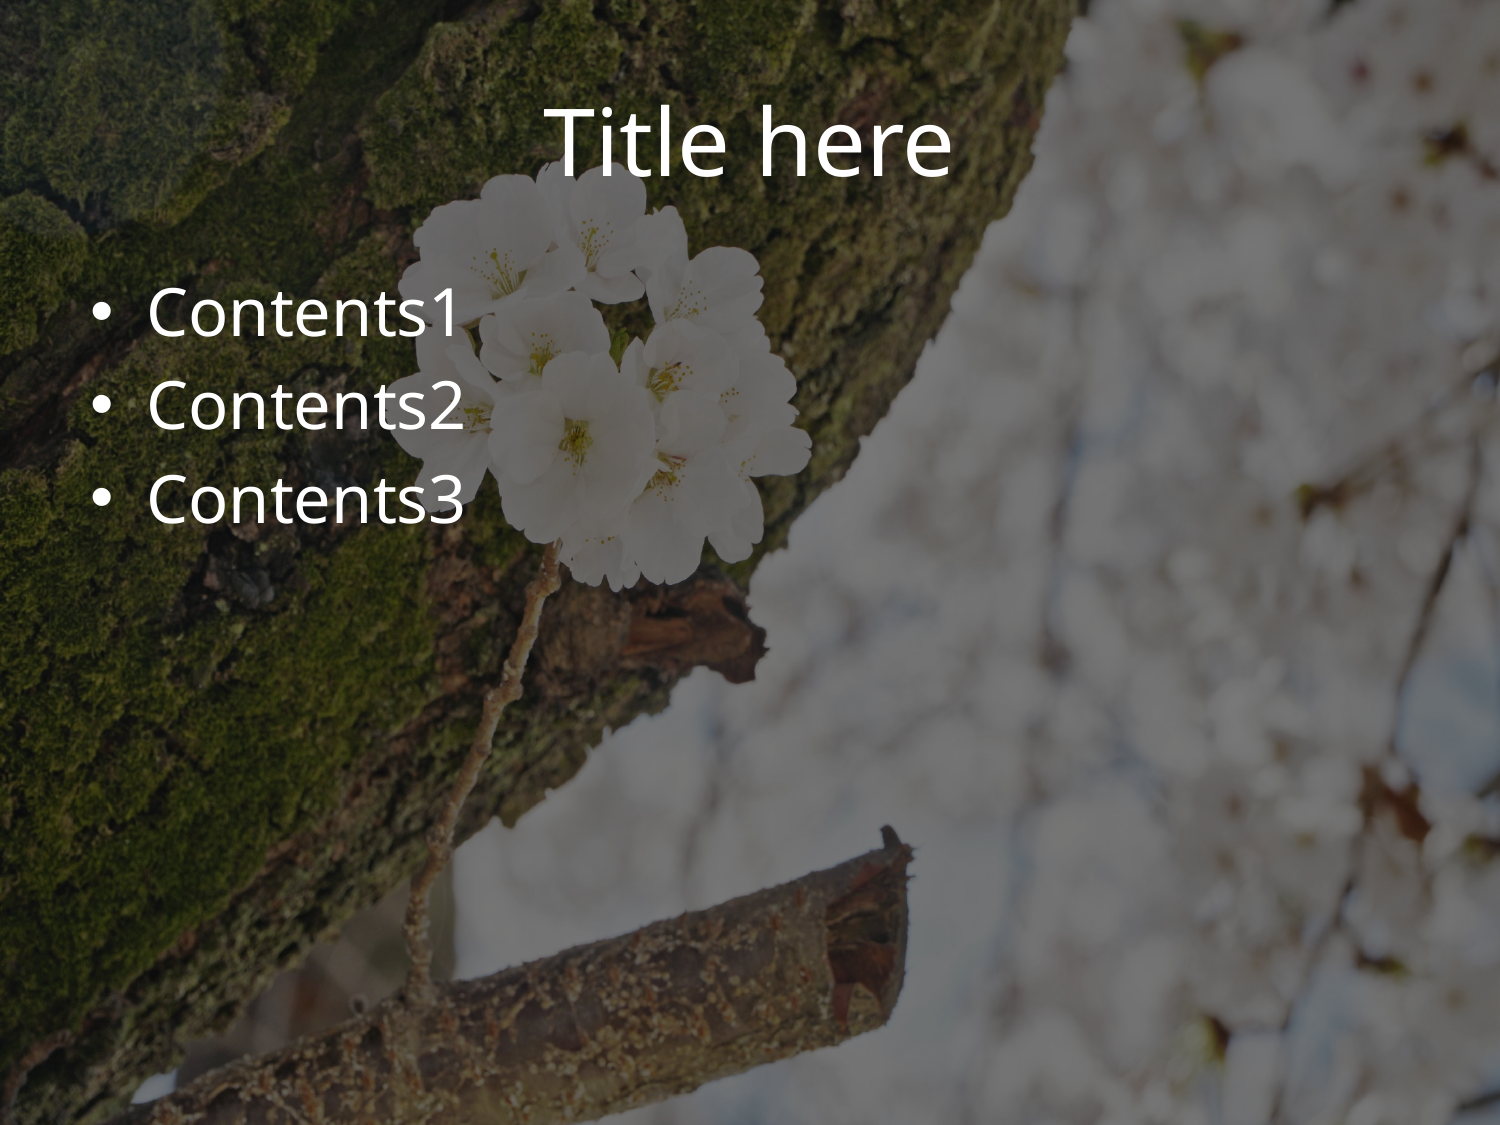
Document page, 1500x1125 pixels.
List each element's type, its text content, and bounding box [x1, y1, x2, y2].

text_box [0, 0, 1500, 1125]
title Title here [75, 45, 1425, 233]
list Contents1 Contents2 Contents3 [75, 262, 1425, 1005]
